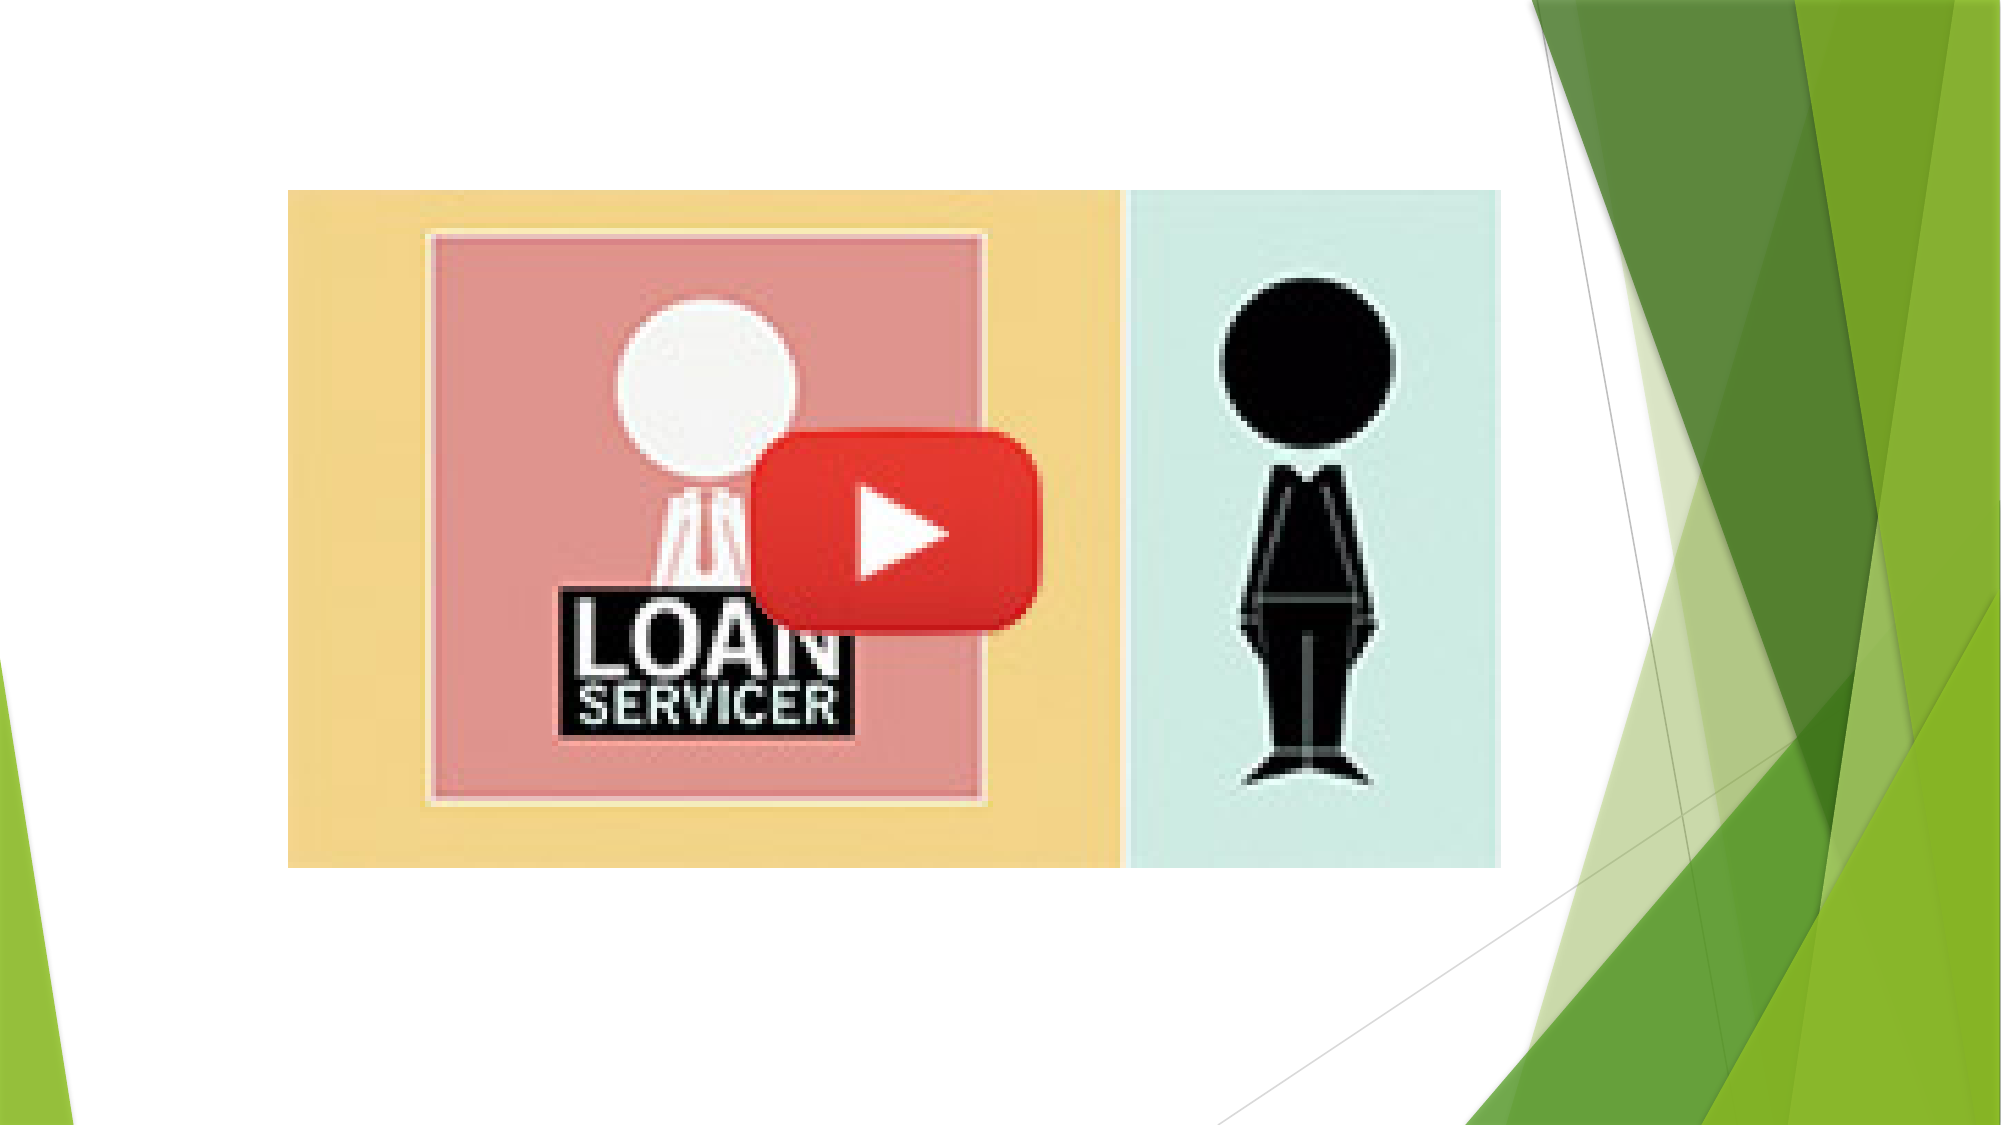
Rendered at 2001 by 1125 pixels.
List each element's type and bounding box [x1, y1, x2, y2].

picture [287, 189, 1501, 869]
